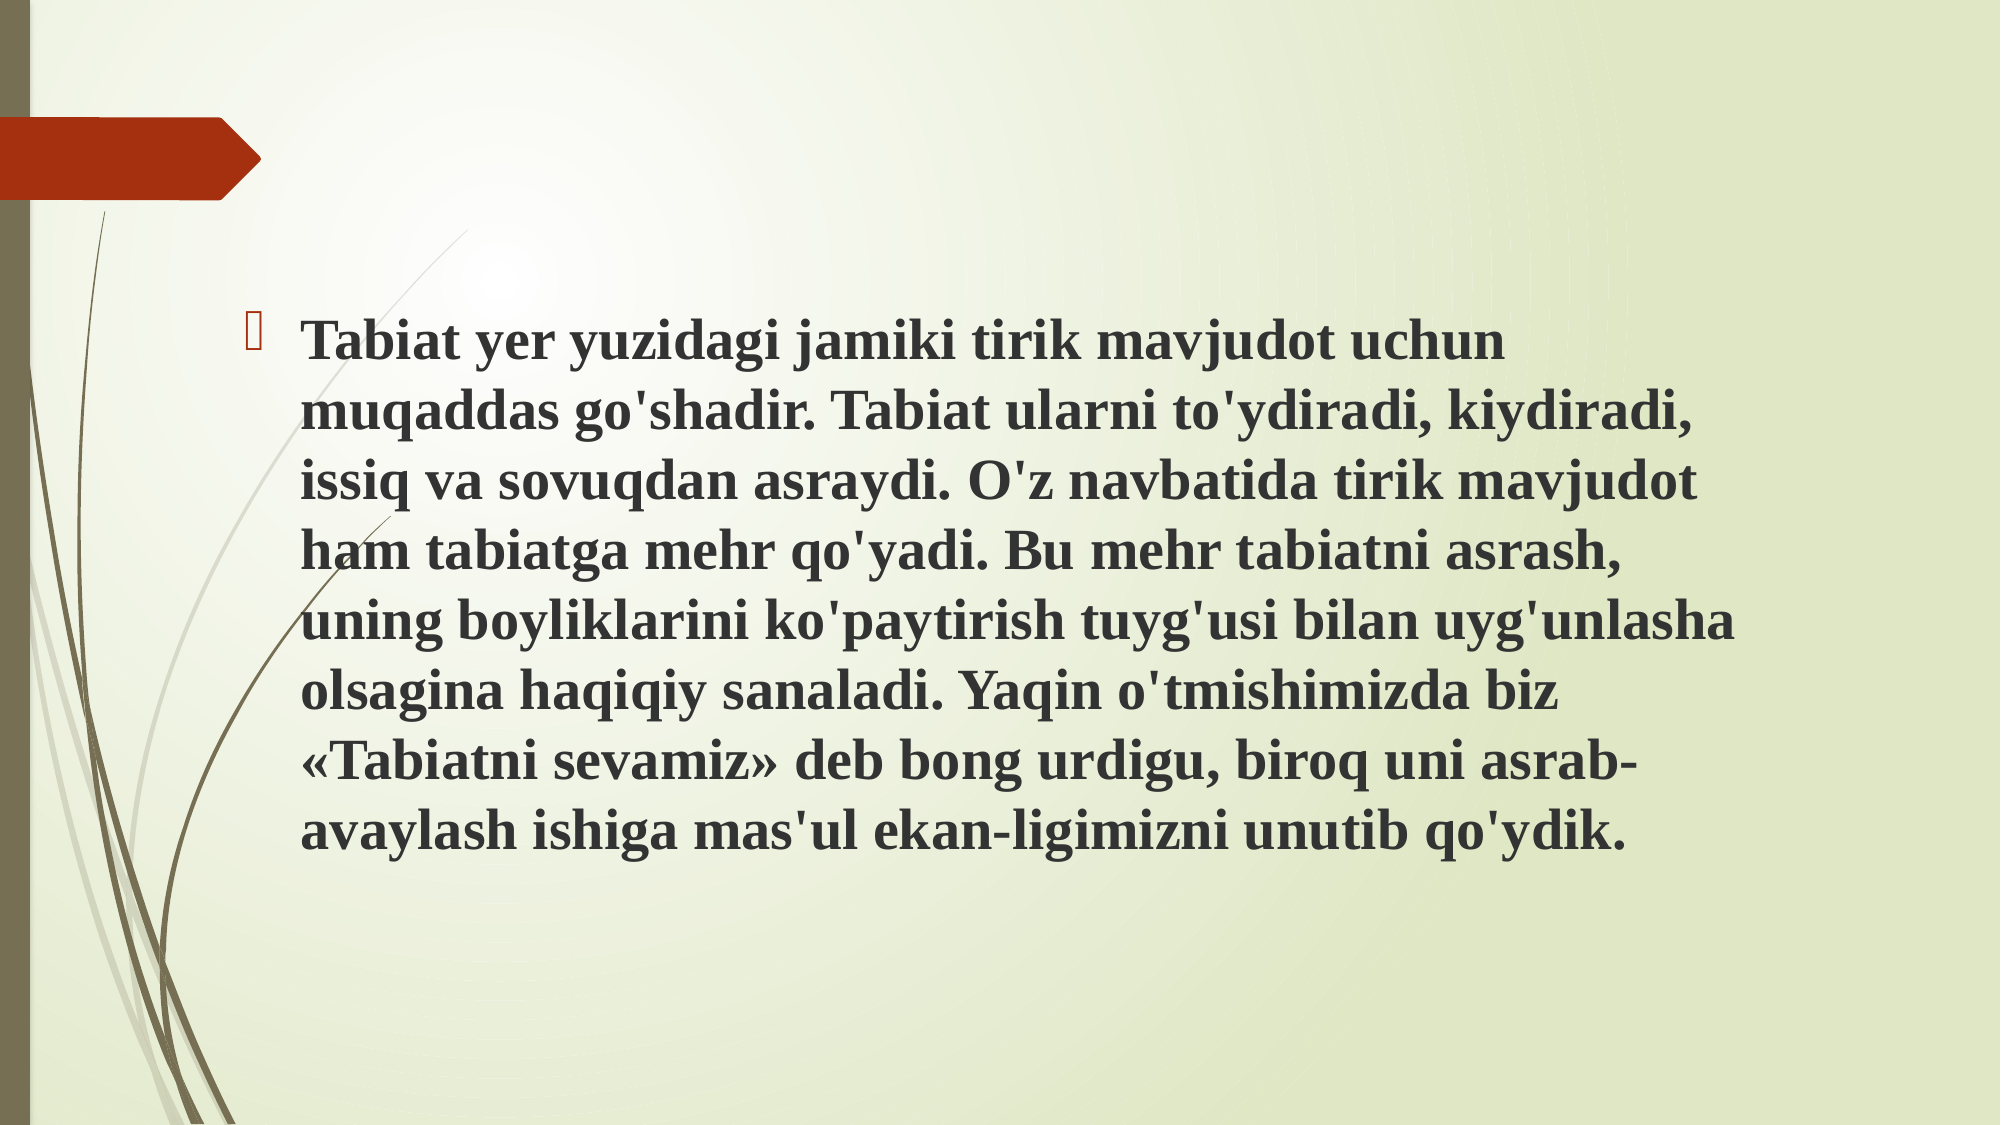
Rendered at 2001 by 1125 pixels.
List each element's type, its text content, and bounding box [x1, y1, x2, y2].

list Tabiat yer yuzidagi jamiki tirik mavjudot uchun muqaddas go'shadir. Tabiat ularni to'ydiradi, kiydiradi, issiq va sovuqdan asraydi. O'z navbatida tirik mavjudot ham tabiatga mehr qo'yadi. Bu mehr tabiatni asrash, uning boyliklarini ko'paytirish tuyg'usi bilan uyg'unlasha olsagina haqiqiy sanaladi. Yaqin o'tmishimizda biz «Tabiatni sevamiz» deb bong urdigu, biroq uni asrab-avaylash ishiga mas'ul ekan-ligimizni unutib qo'ydik. [229, 293, 1771, 832]
